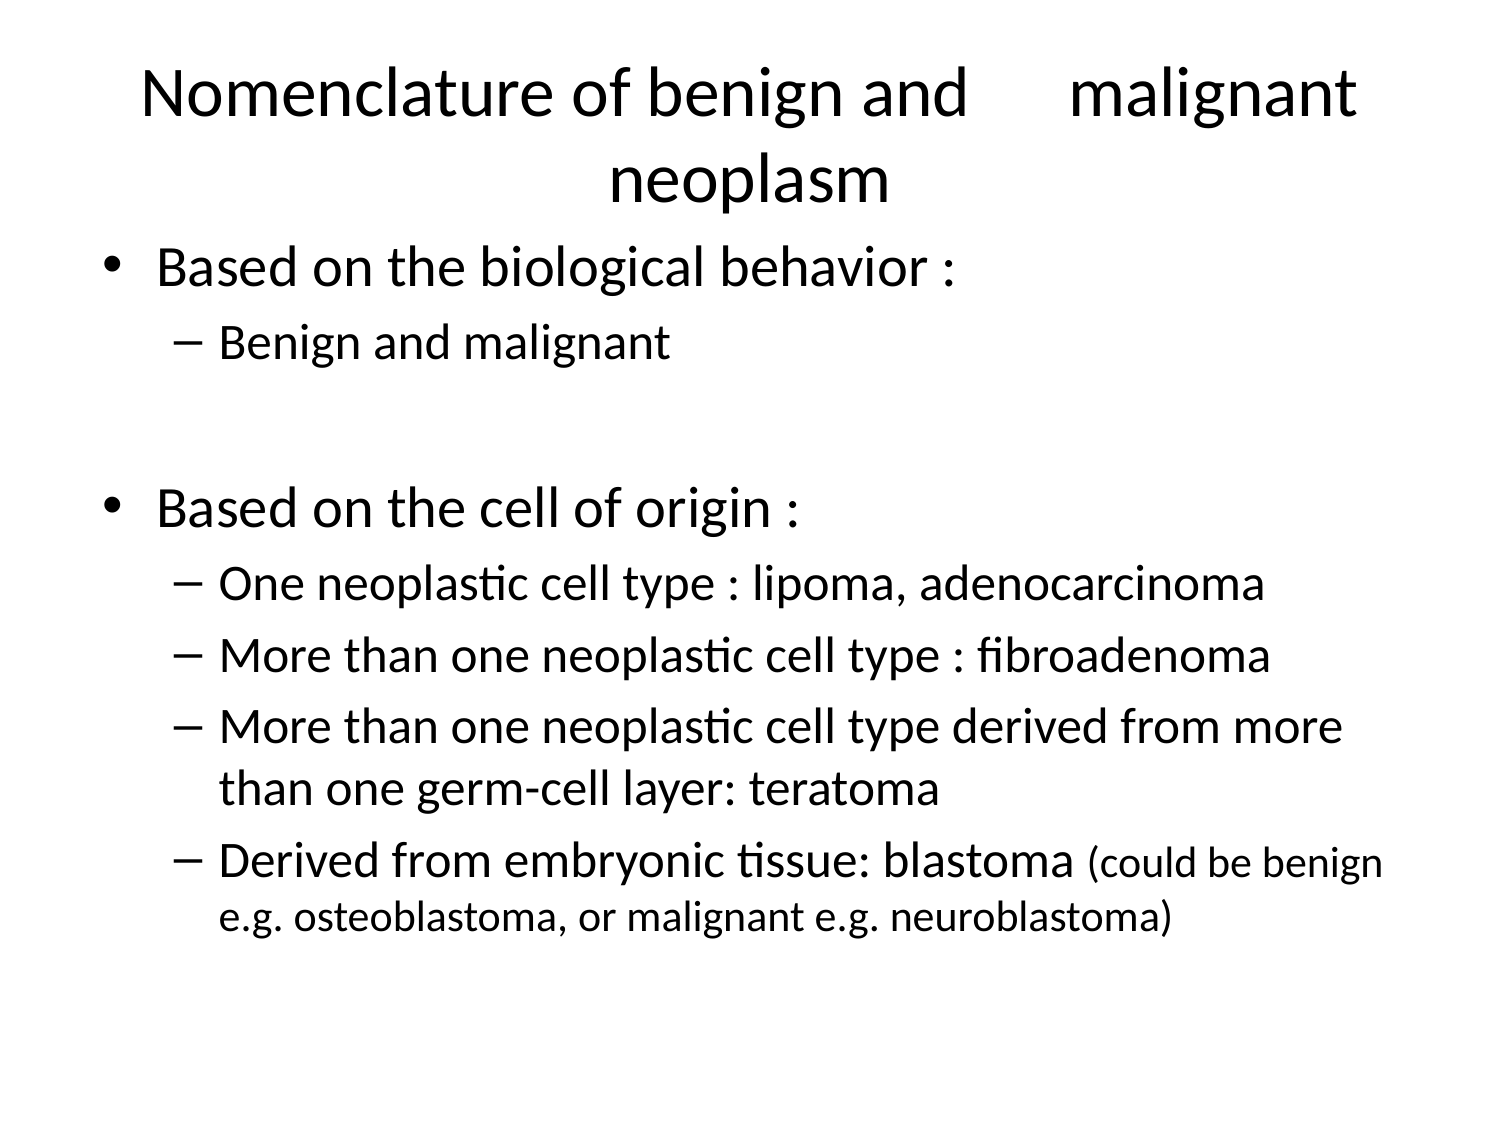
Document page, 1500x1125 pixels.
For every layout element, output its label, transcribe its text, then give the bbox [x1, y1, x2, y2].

title Nomenclature of benign and malignant neoplasm [75, 37, 1425, 225]
list Based on the biological behavior : Benign and malignant Based on the cell of origin : One neoplastic cell type : lipoma, adenocarcinoma More than one neoplastic cell type : fibroadenoma More than one neoplastic cell type derived from more than one germ-cell layer: teratoma Derived from embryonic tissue: blastoma (could be benign e.g. osteoblastoma, or malignant e.g. neuroblastoma) [87, 220, 1438, 963]
